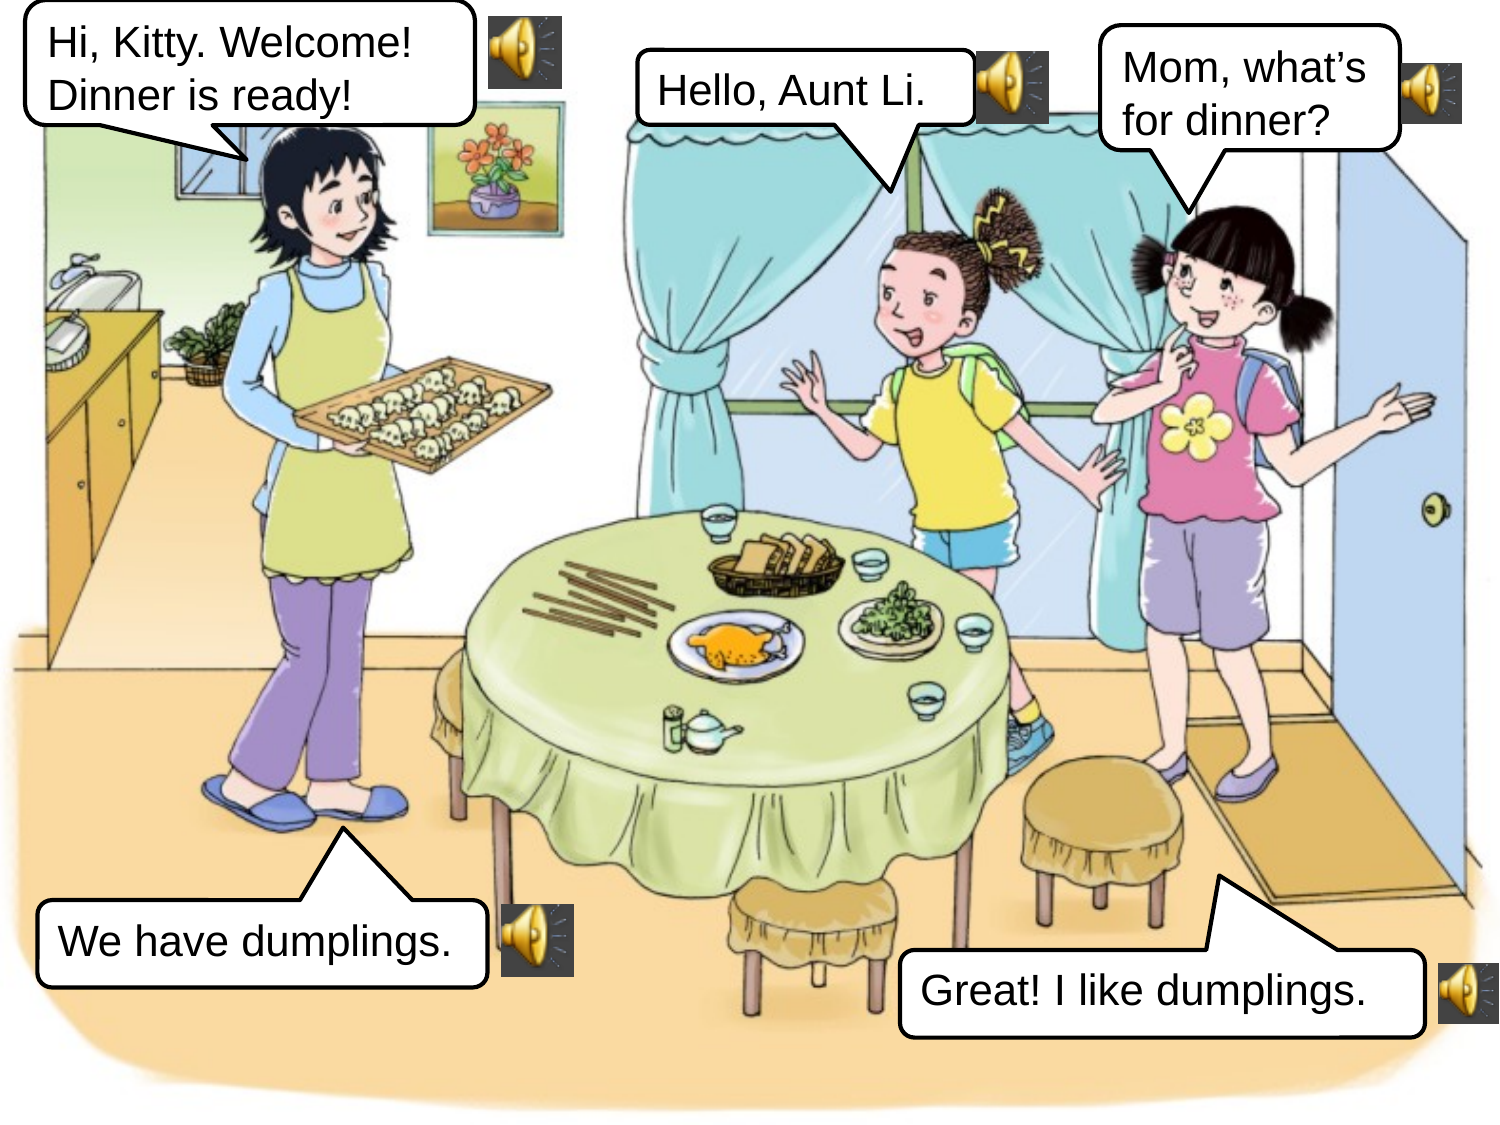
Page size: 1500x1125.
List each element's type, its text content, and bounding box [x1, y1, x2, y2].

picture [0, 0, 1500, 1125]
text_box Hello, Aunt Li. [635, 47, 972, 73]
text_box Hi, Kitty. Welcome! Dinner is ready! [22, 0, 478, 73]
text_box Mom, what’s for dinner? [1098, 23, 1403, 73]
